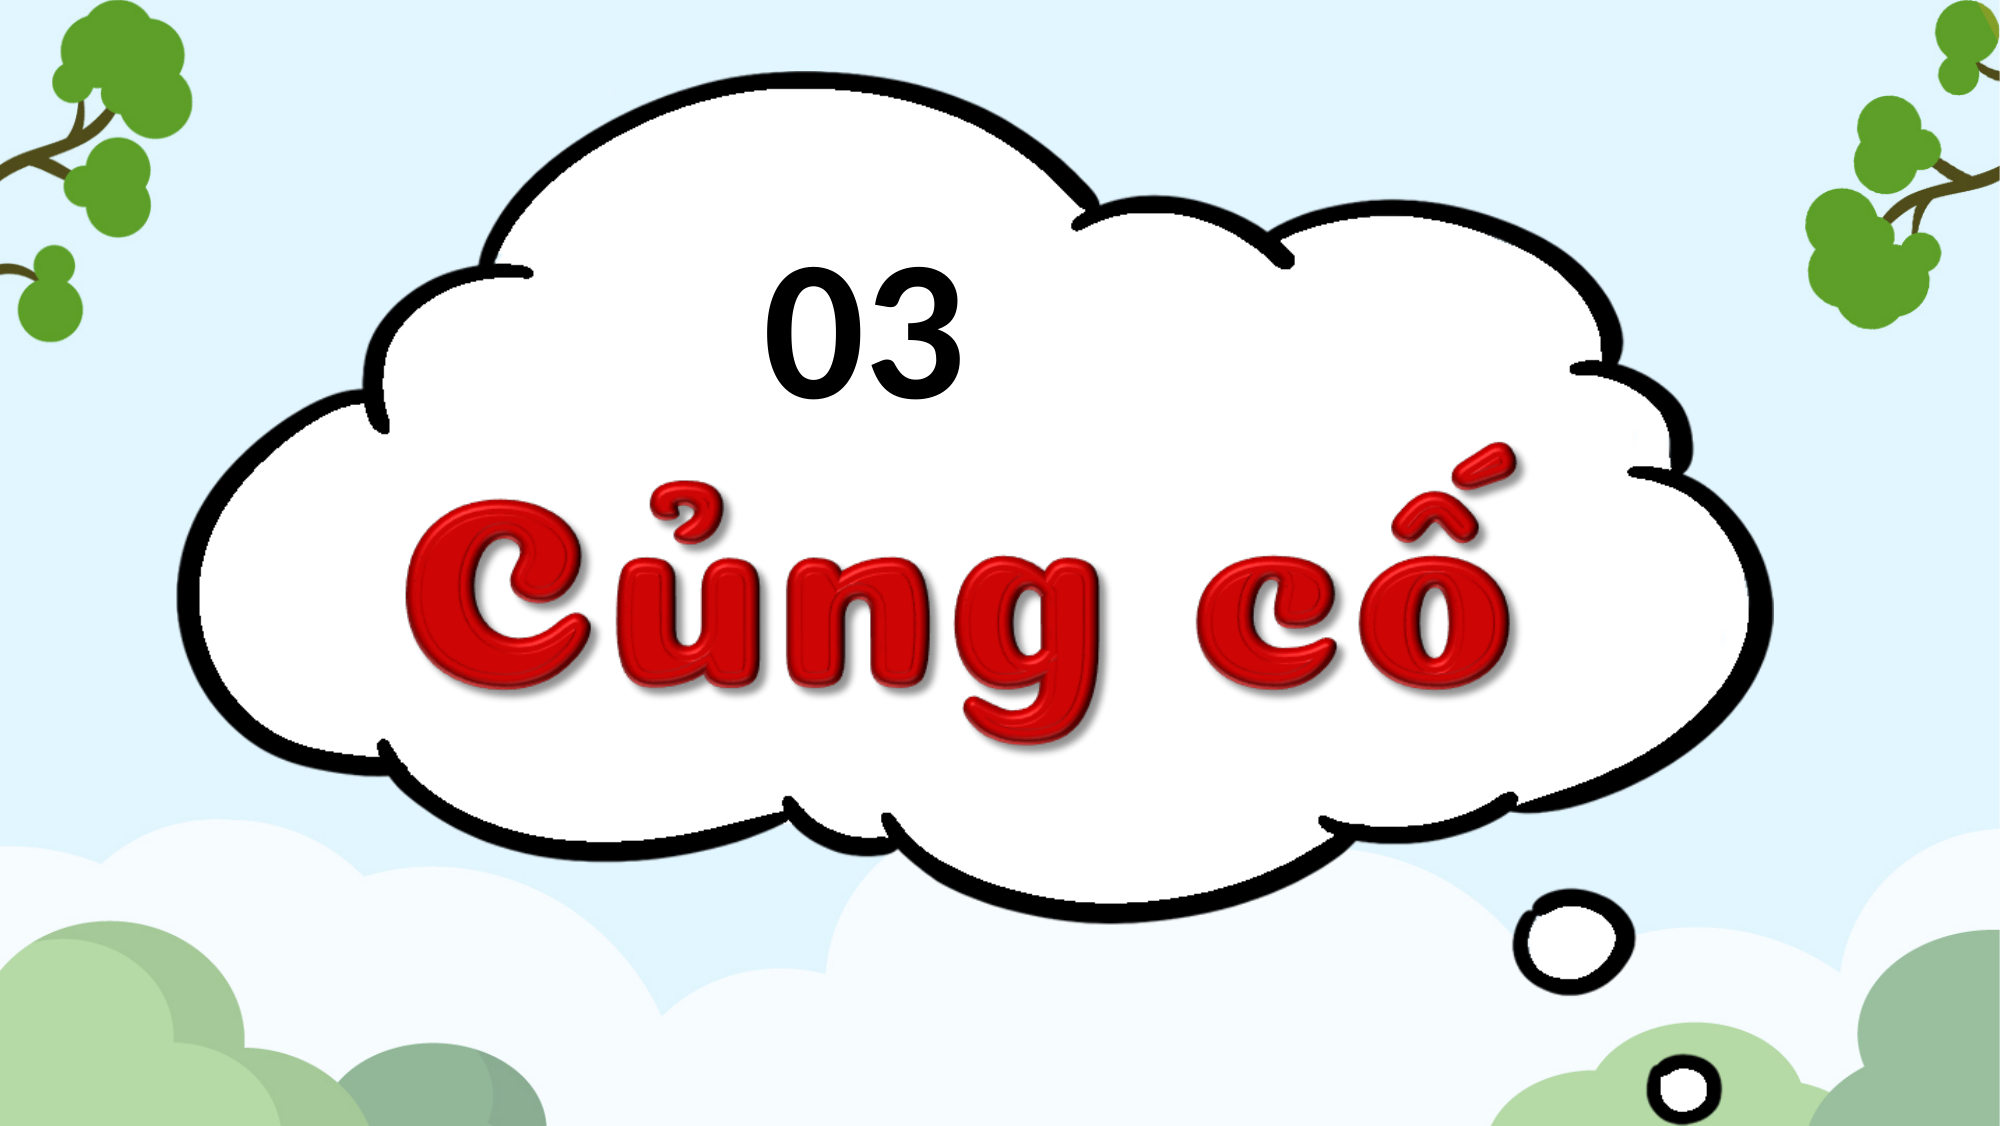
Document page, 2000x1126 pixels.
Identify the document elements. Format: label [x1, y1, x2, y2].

text_box [750, 221, 966, 418]
picture [0, 0, 2000, 1126]
